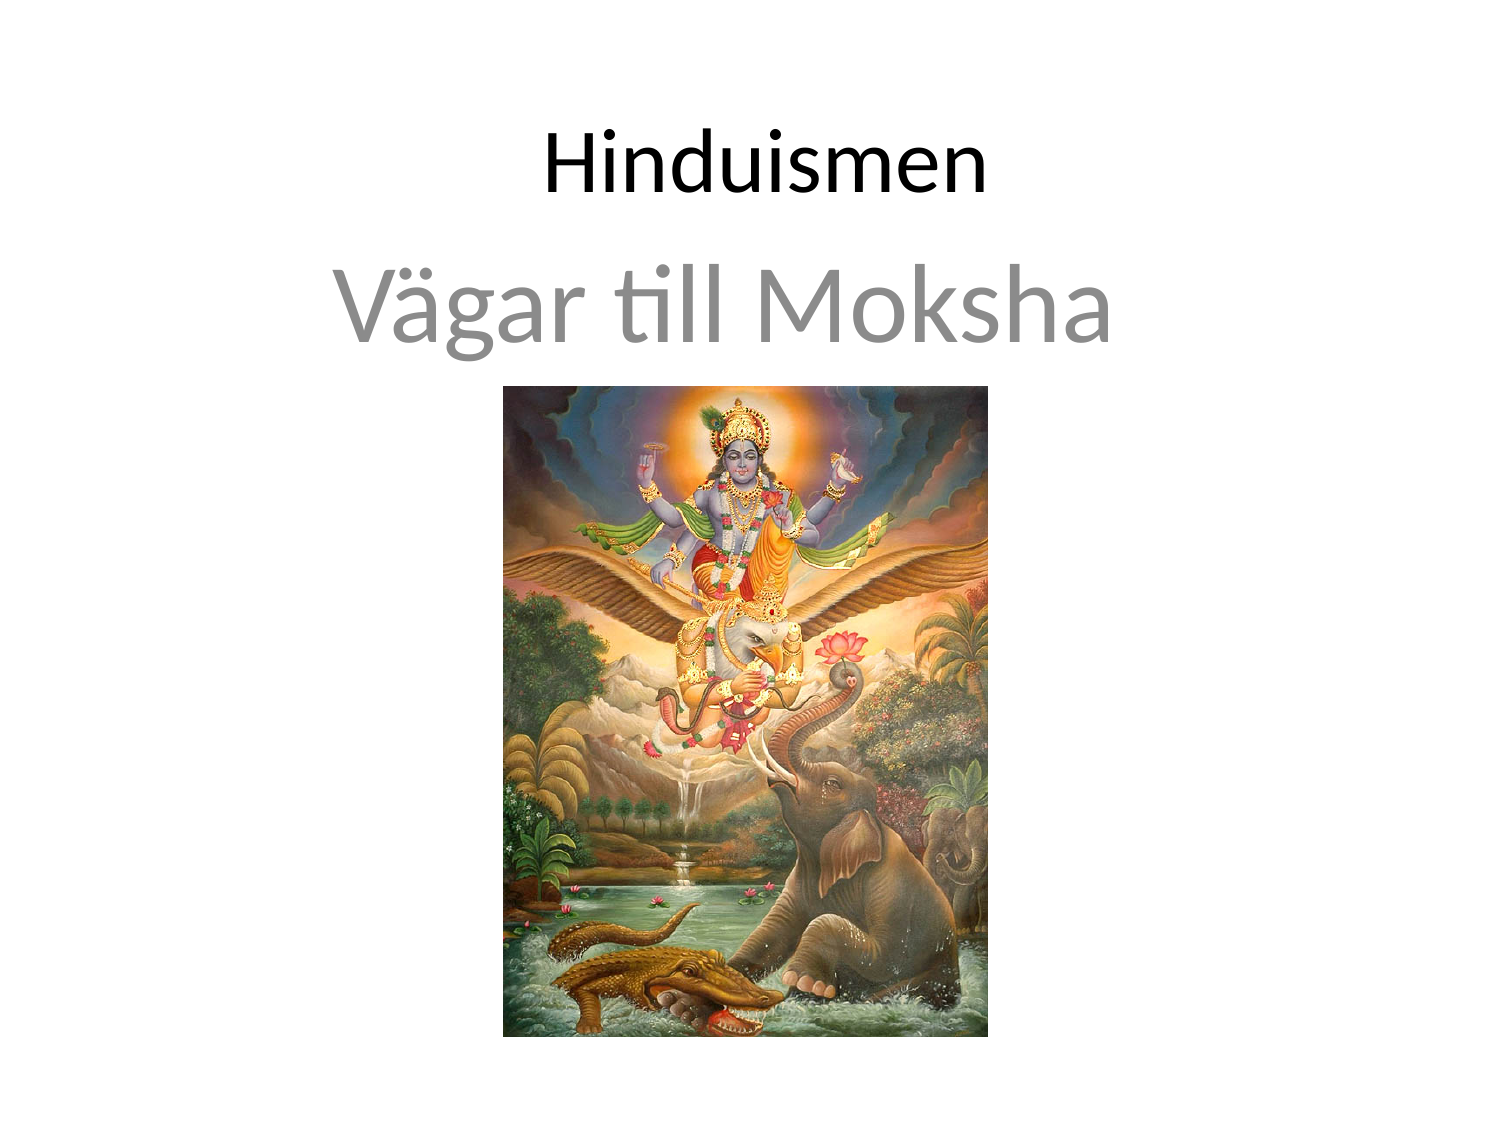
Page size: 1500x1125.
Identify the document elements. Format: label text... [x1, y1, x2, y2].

picture [503, 386, 988, 1037]
title Hinduismen [128, 35, 1404, 277]
subtitle Vägar till Moksha [199, 222, 1250, 511]
